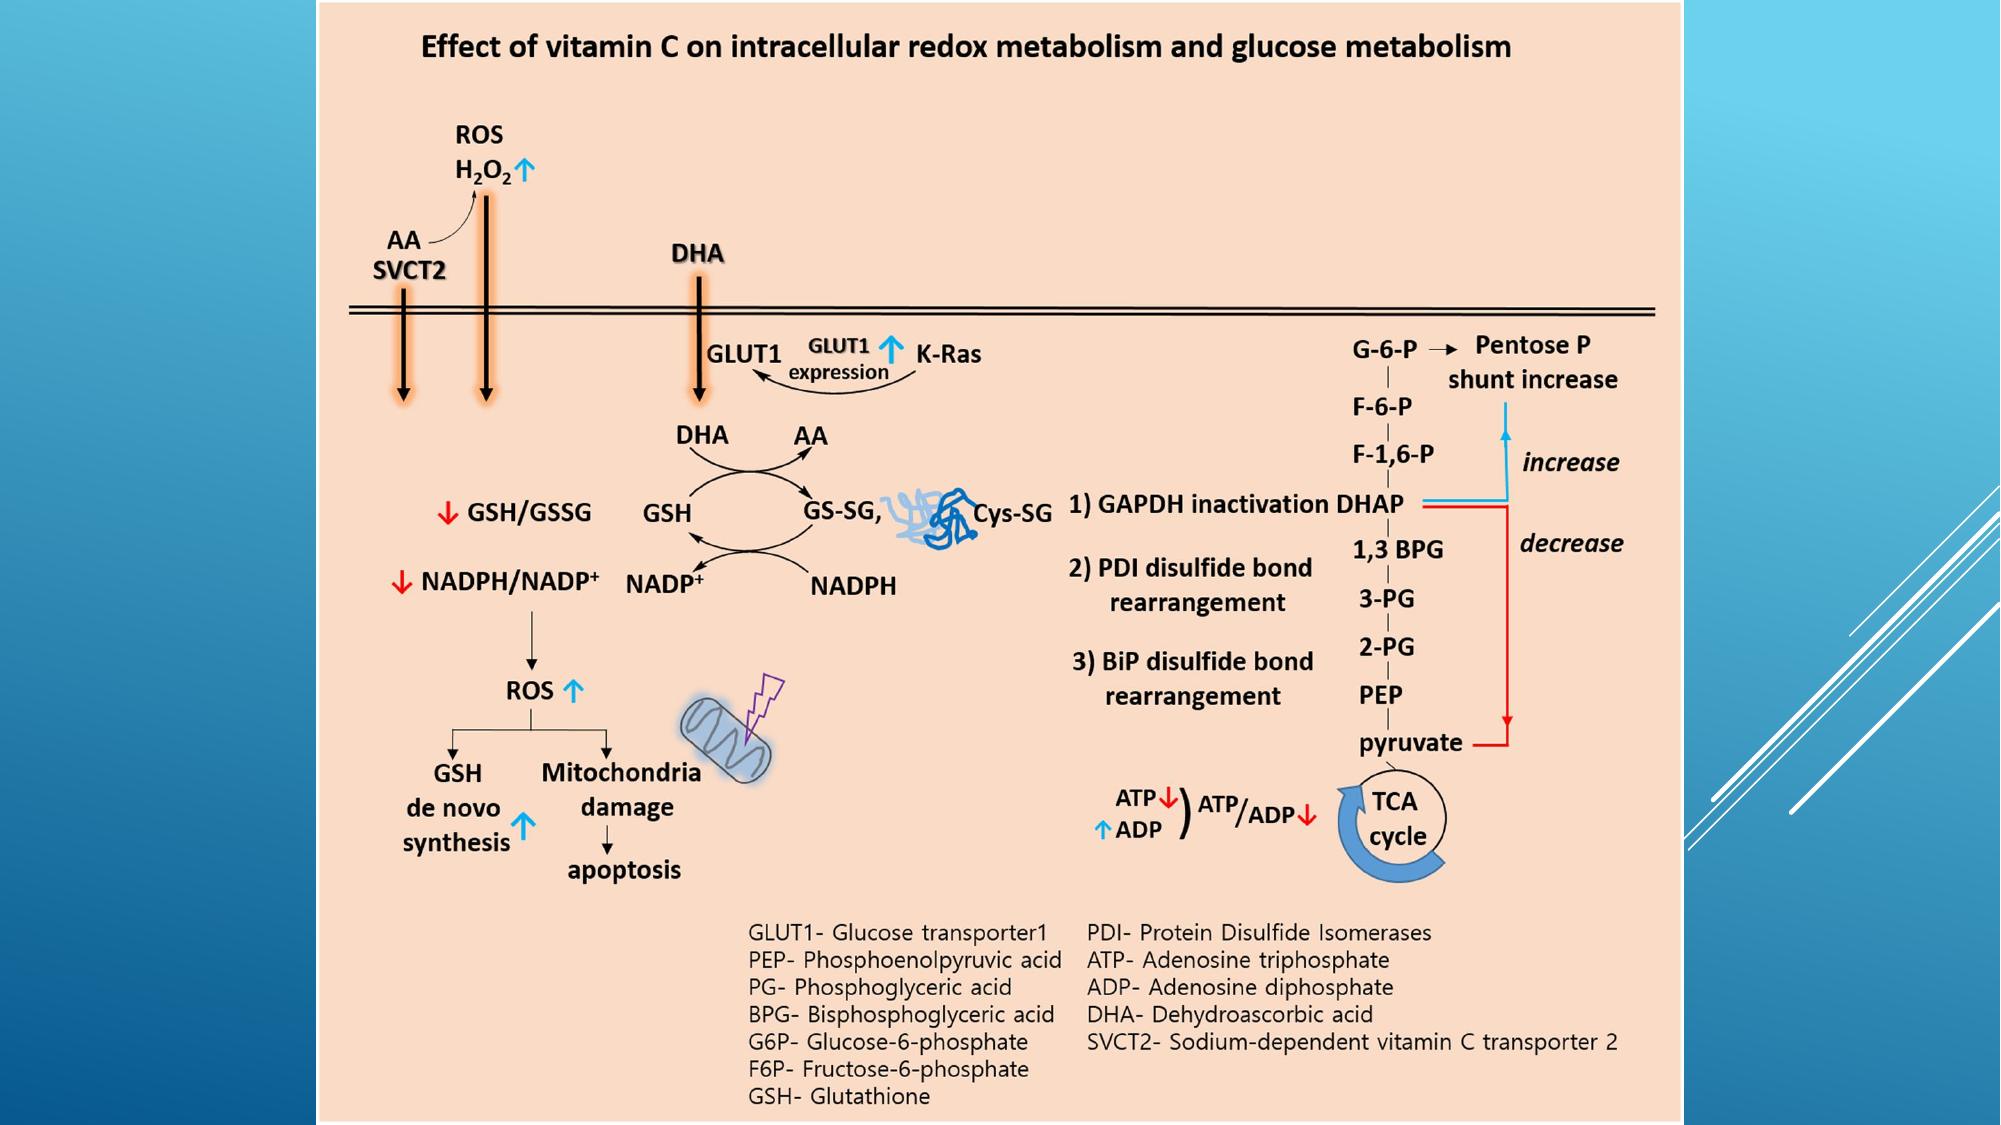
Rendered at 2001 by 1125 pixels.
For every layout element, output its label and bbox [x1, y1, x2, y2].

picture [315, 0, 1684, 1125]
